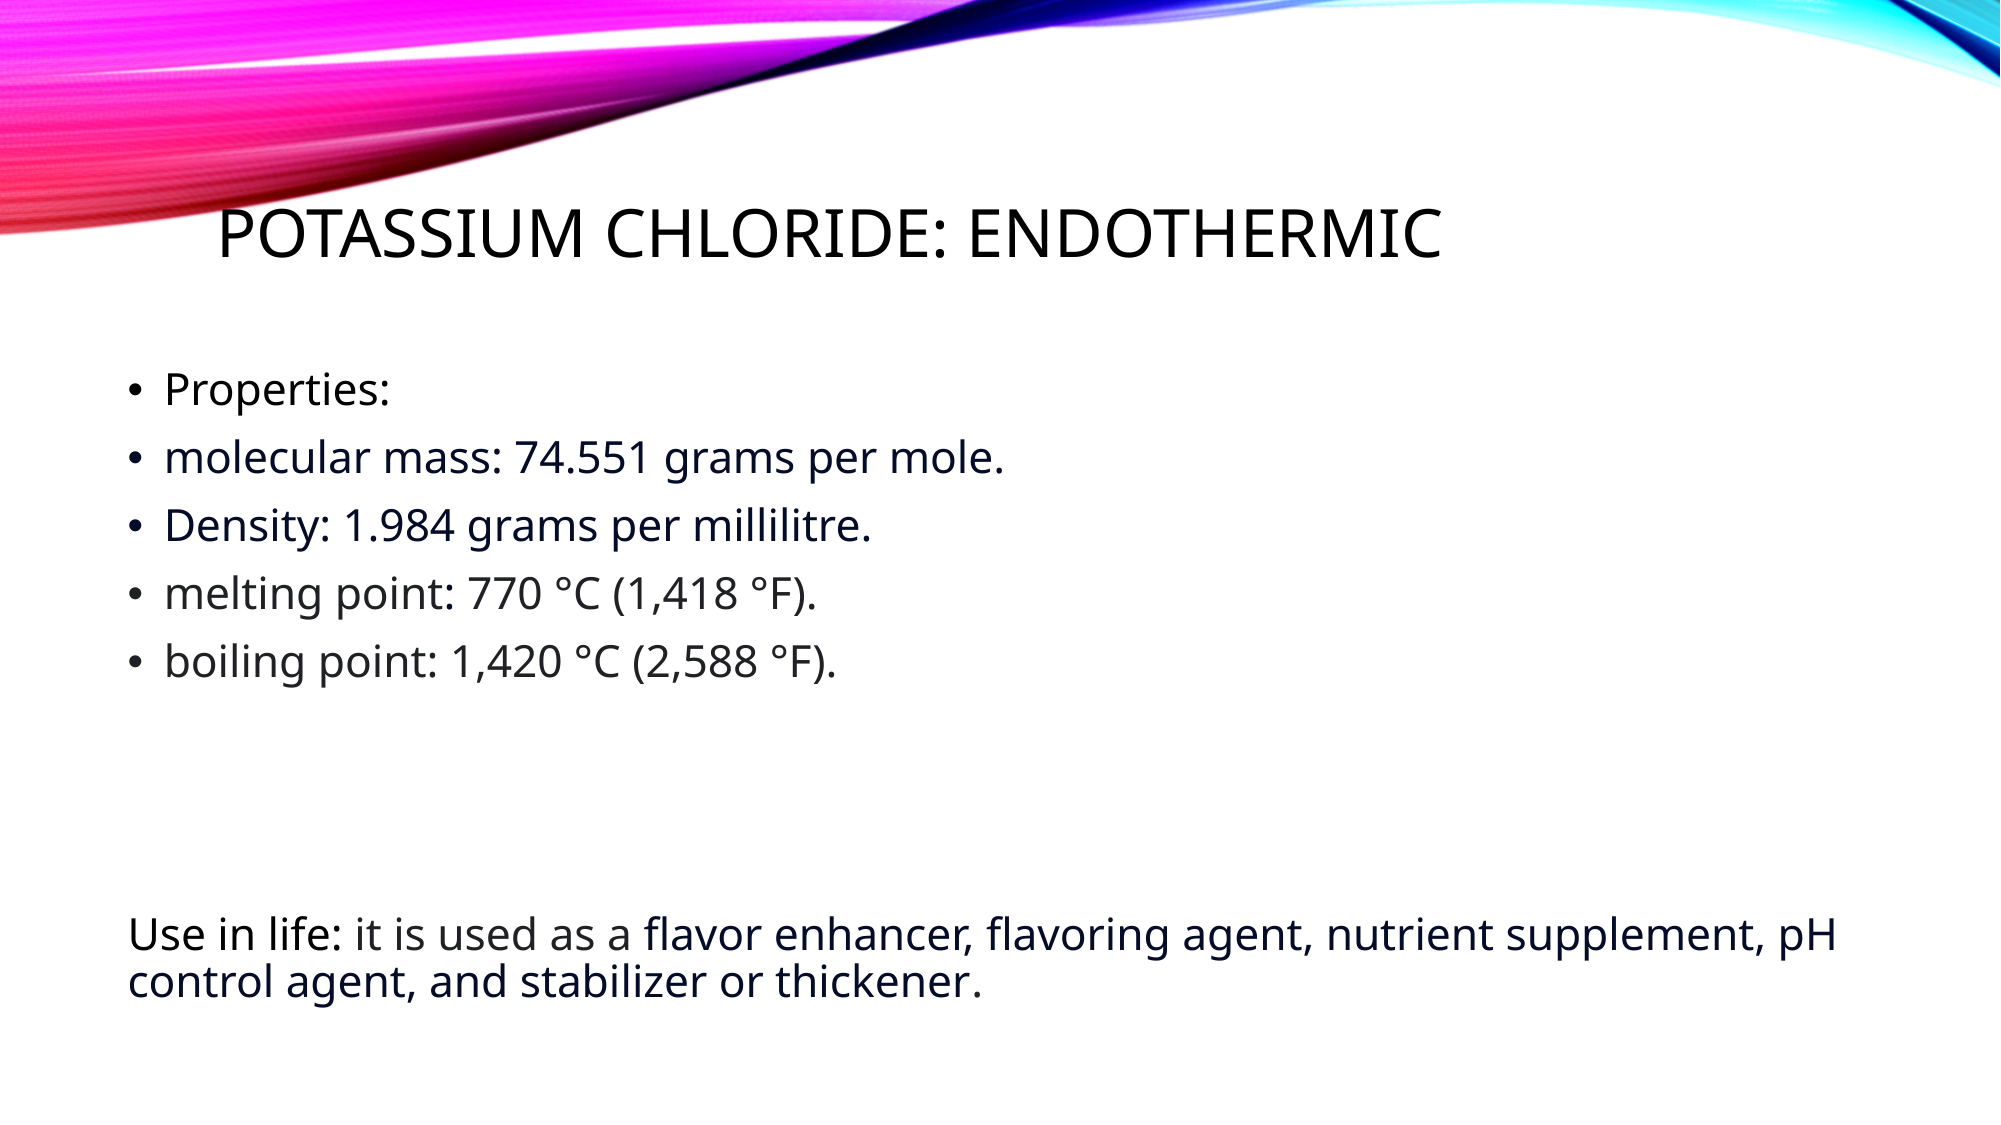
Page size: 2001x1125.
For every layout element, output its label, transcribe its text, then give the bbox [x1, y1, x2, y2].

picture [1890, 0, 2000, 75]
title Potassium chloride: ENDOTHERMIC [47, 130, 1461, 343]
picture [0, 0, 2000, 237]
list Properties: molecular mass: 74.551 grams per mole. Density: 1.984 grams per millilitre. melting point: 770 °C (1,418 °F). boiling point: 1,420 °C (2,588 °F). Use in life: it is used as a flavor enhancer, flavoring agent, nutrient supplement, pH control agent, and stabilizer or thickener. [112, 360, 1888, 1021]
picture [1910, 0, 2000, 45]
